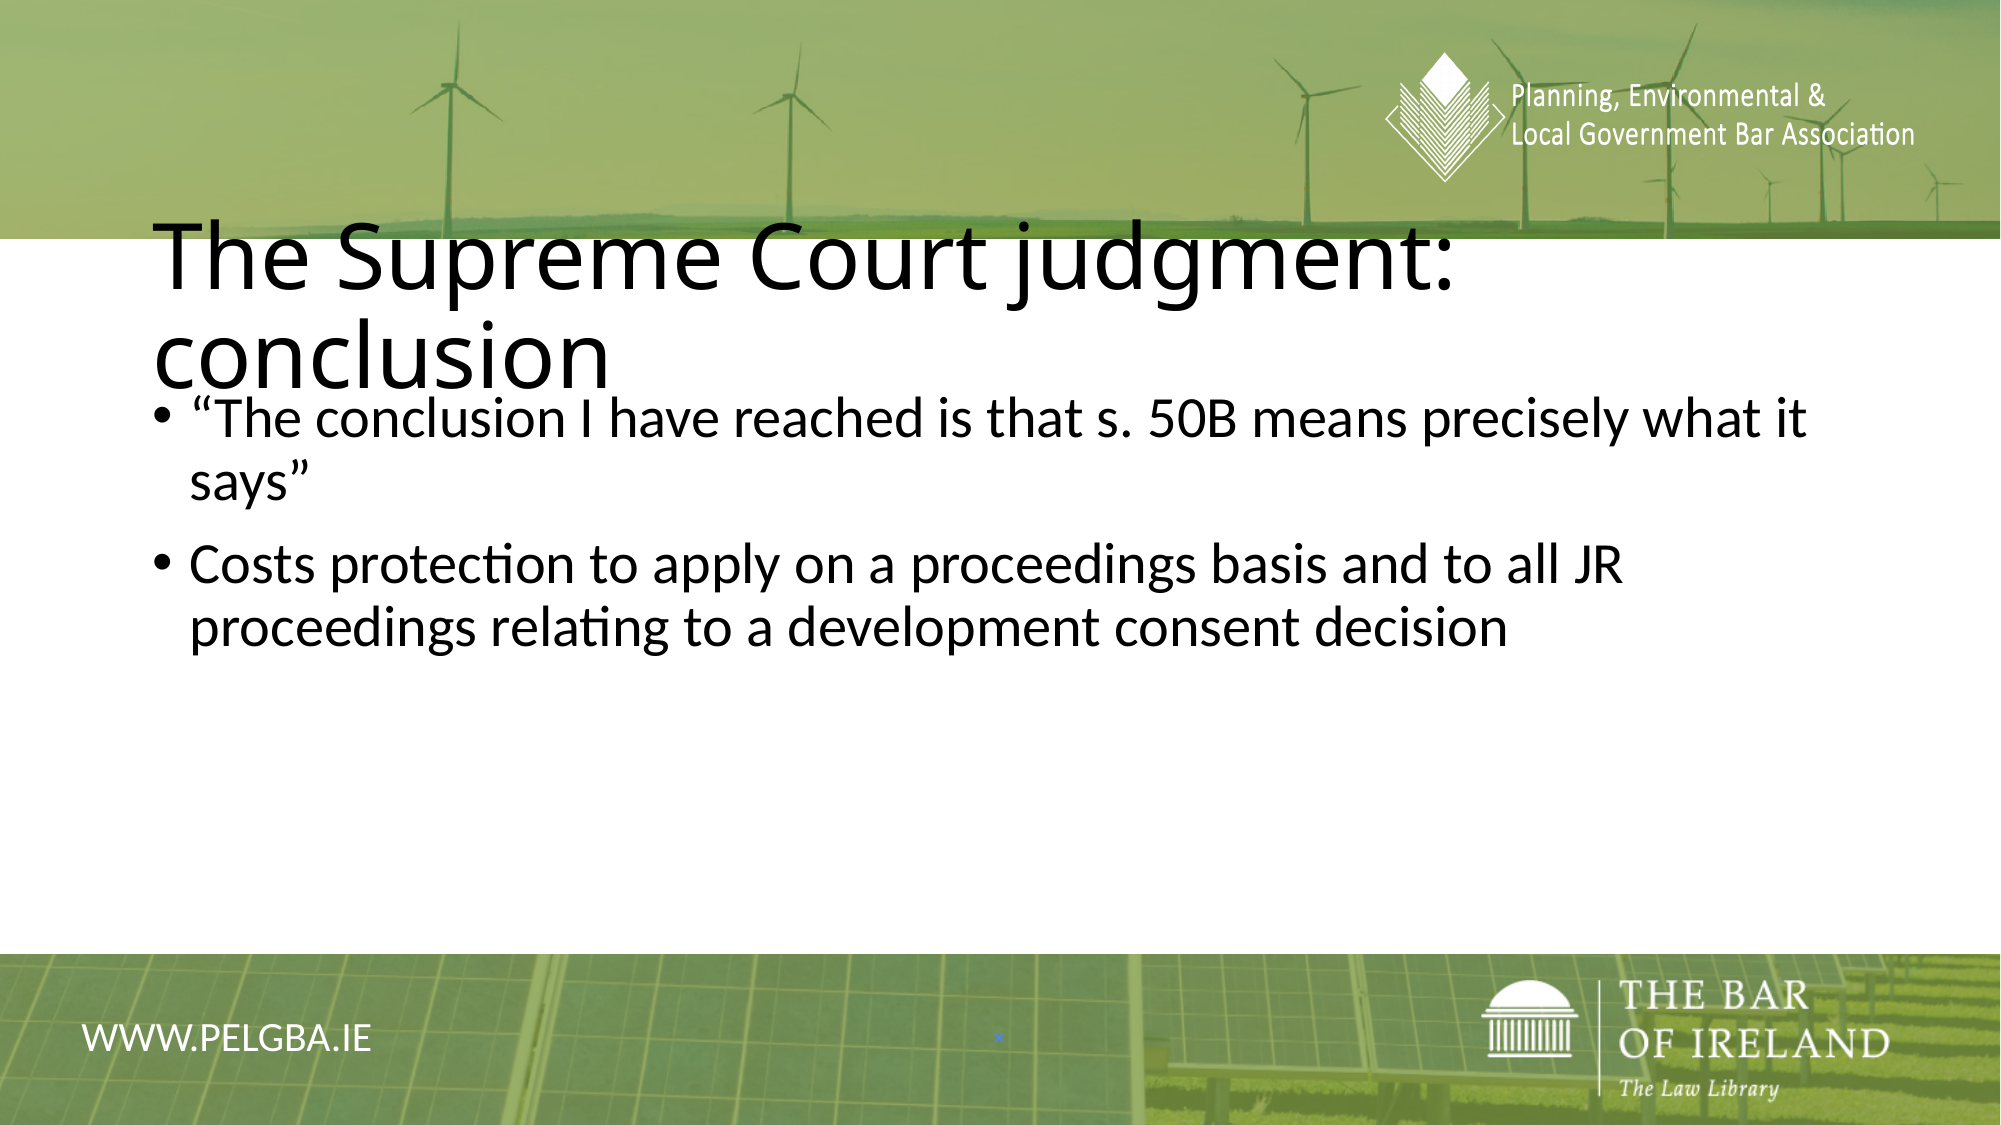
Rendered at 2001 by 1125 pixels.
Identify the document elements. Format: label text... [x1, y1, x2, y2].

list “The conclusion I have reached is that s. 50B means precisely what it says” Costs protection to apply on a proceedings basis and to all JR proceedings relating to a development consent decision [137, 379, 1863, 931]
picture [0, 0, 2001, 239]
title The Supreme Court judgment: conclusion [137, 250, 1863, 369]
picture [0, 954, 2001, 1125]
